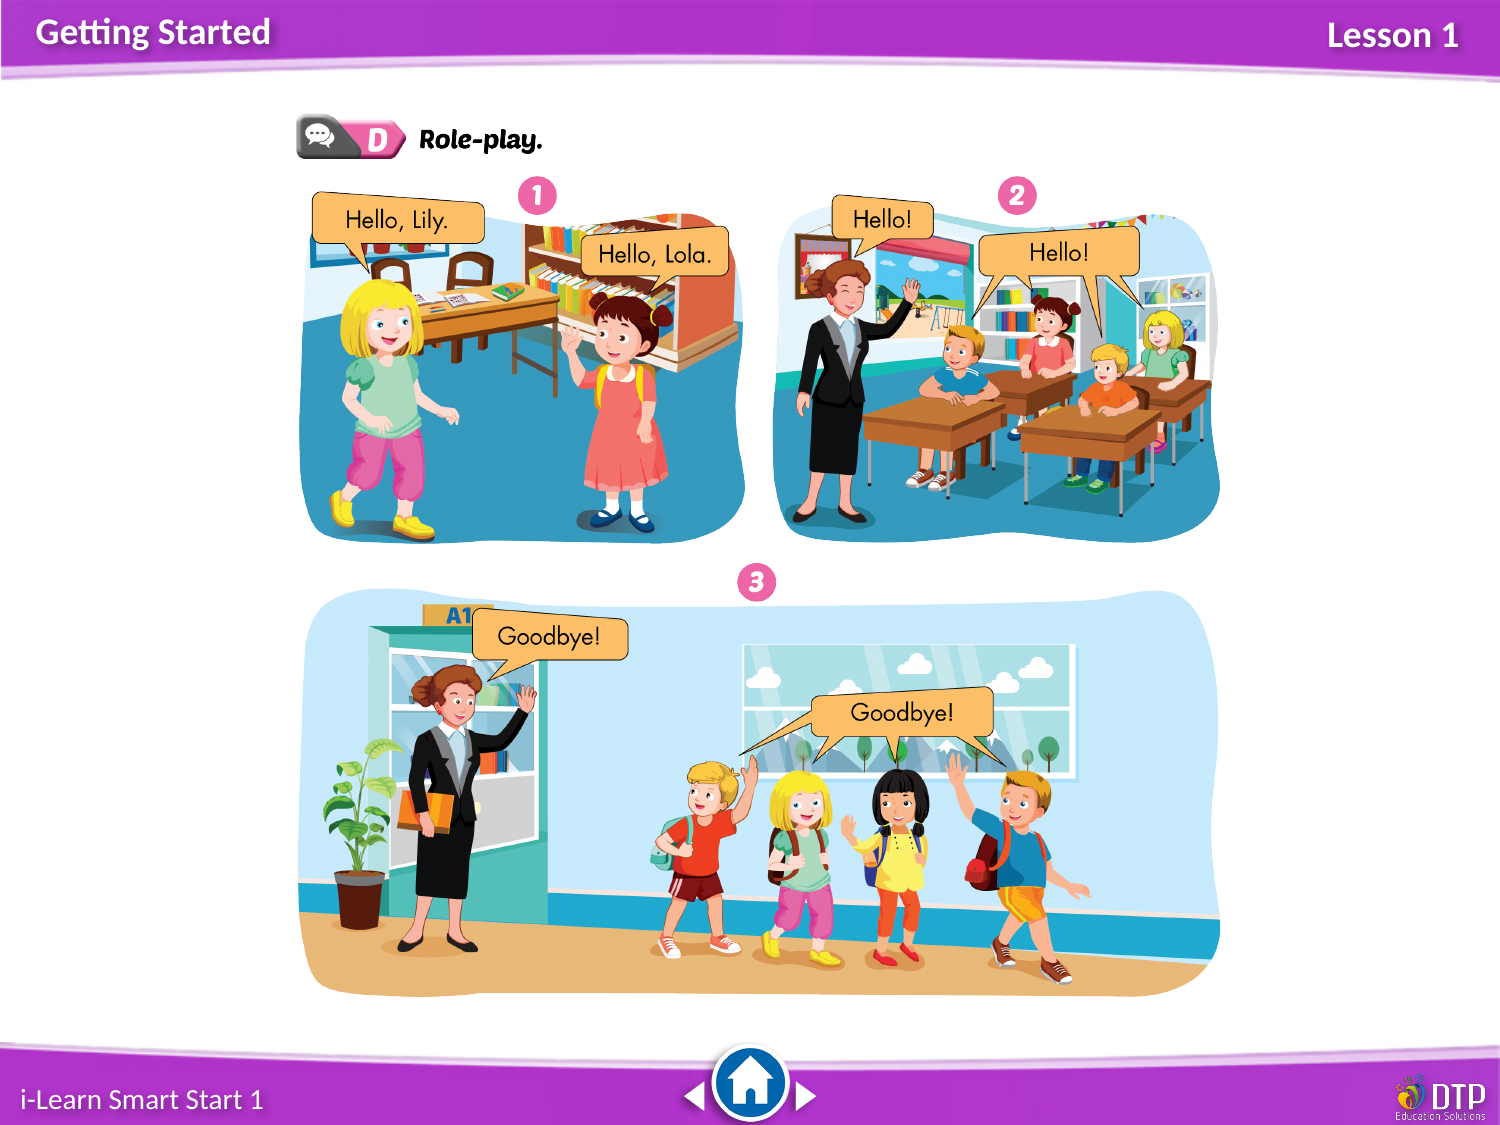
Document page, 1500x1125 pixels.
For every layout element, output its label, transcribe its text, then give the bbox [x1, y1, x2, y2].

picture [0, 1037, 1500, 1125]
picture [248, 101, 1252, 1024]
text_box Lesson 1 [1312, 2, 1500, 63]
picture [2, 0, 1500, 82]
